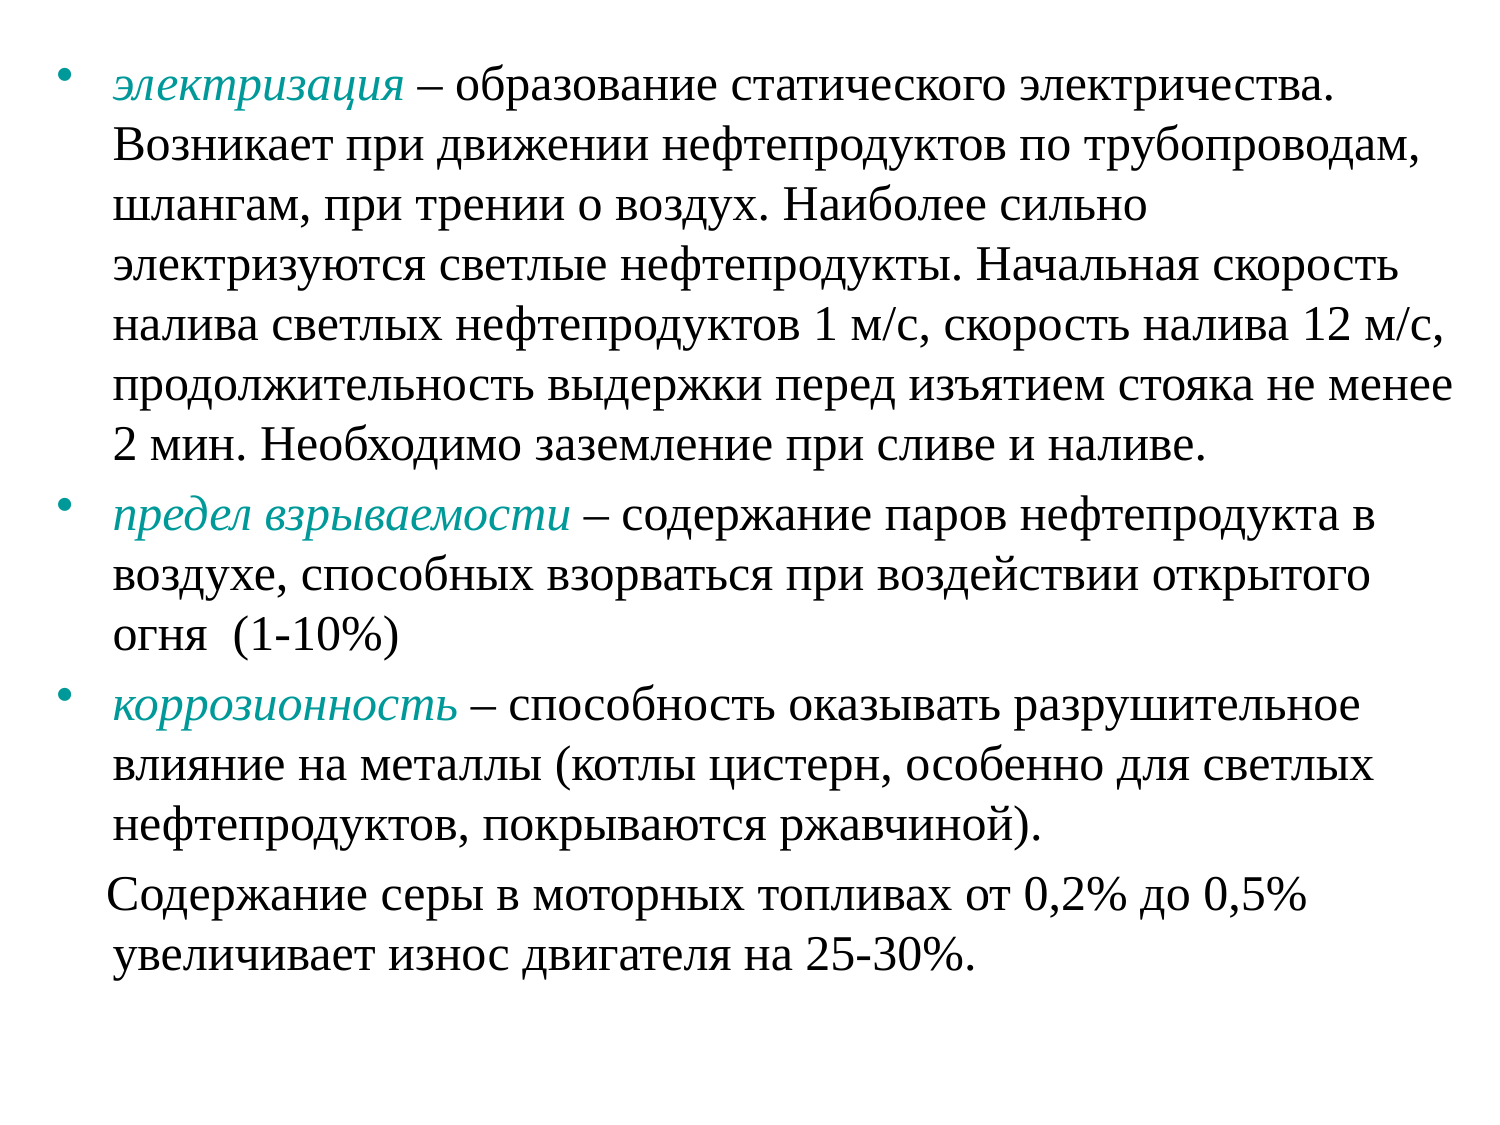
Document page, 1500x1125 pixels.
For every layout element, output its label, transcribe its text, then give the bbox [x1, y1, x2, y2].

list электризация – образование статического электричества. Возникает при движении нефтепродуктов по трубопроводам, шлангам, при трении о воздух. Наиболее сильно электризуются светлые нефтепродукты. Начальная скорость налива светлых нефтепродуктов 1 м/с, скорость налива 12 м/с, продолжительность выдержки перед изъятием стояка не менее 2 мин. Необходимо заземление при сливе и наливе. предел взрываемости – содержание паров нефтепродукта в воздухе, способных взорваться при воздействии открытого огня (1-10%) коррозионность – способность оказывать разрушительное влияние на металлы (котлы цистерн, особенно для светлых нефтепродуктов, покрываются ржавчиной). Содержание серы в моторных топливах от 0,2% до 0,5% увеличивает износ двигателя на 25-30%. [41, 42, 1471, 1047]
